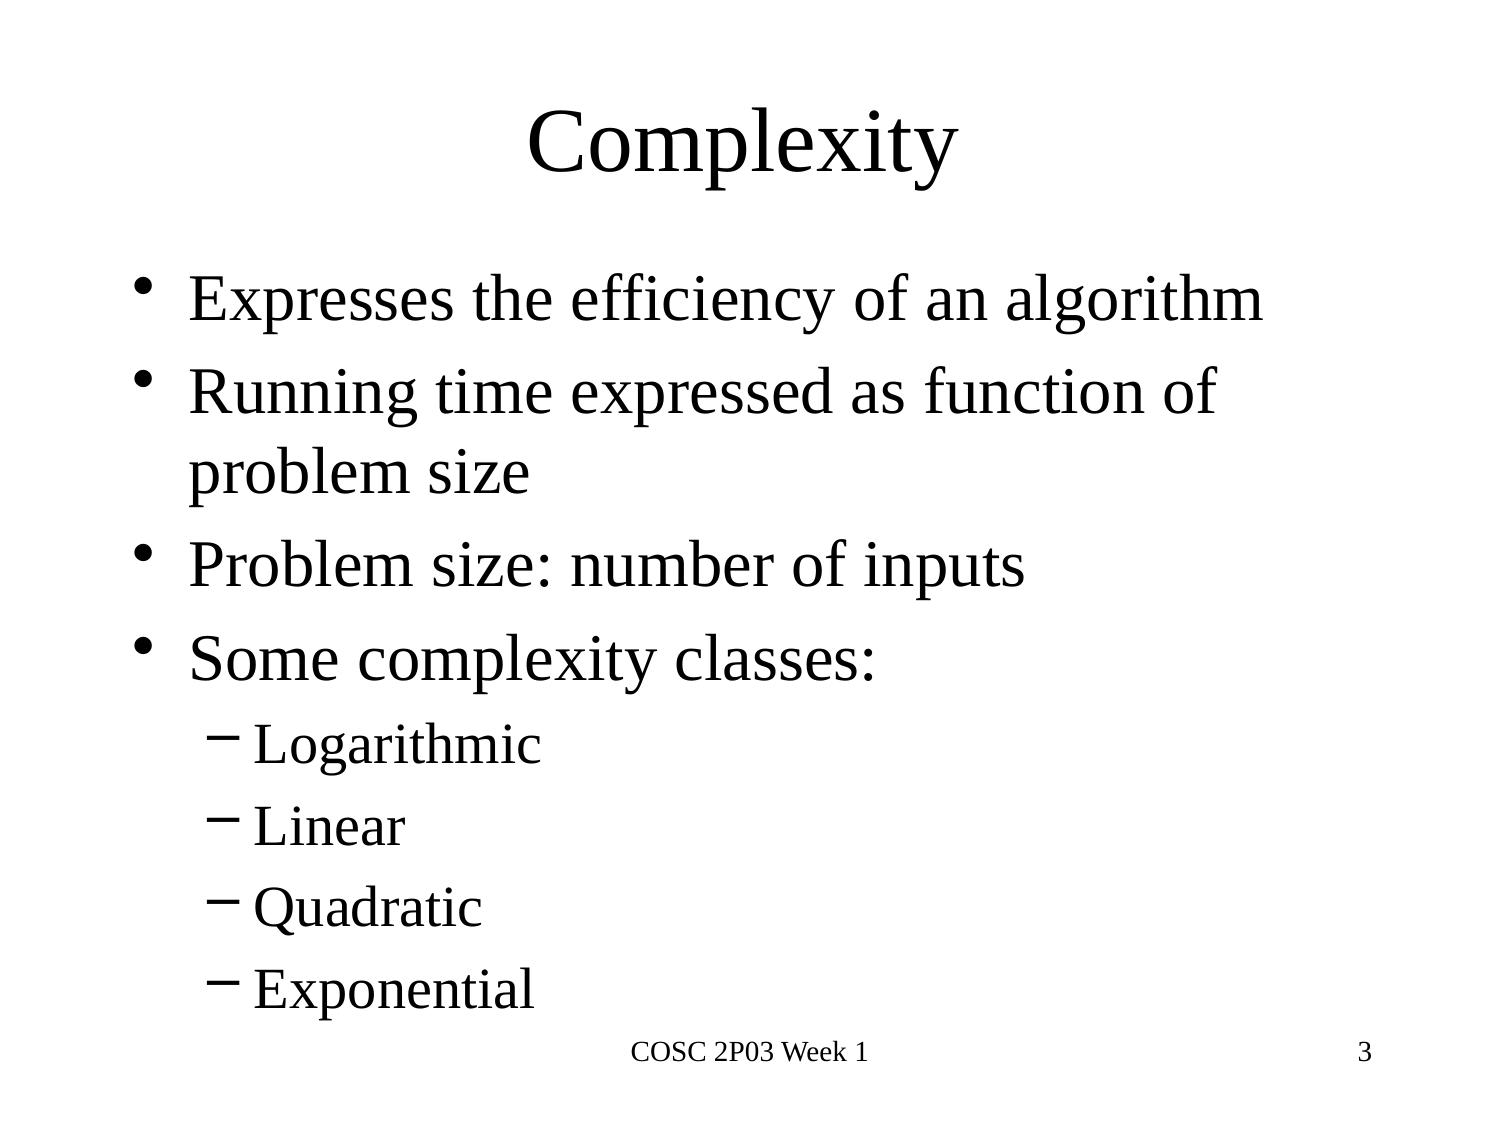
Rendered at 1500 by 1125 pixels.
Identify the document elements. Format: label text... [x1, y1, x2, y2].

title Complexity [105, 70, 1381, 200]
list Expresses the efficiency of an algorithm Running time expressed as function of problem size Problem size: number of inputs Some complexity classes: Logarithmic Linear Quadratic Exponential [116, 245, 1393, 1032]
slide_number 3 [1074, 1024, 1388, 1101]
footer COSC 2P03 Week 1 [512, 1024, 988, 1101]
